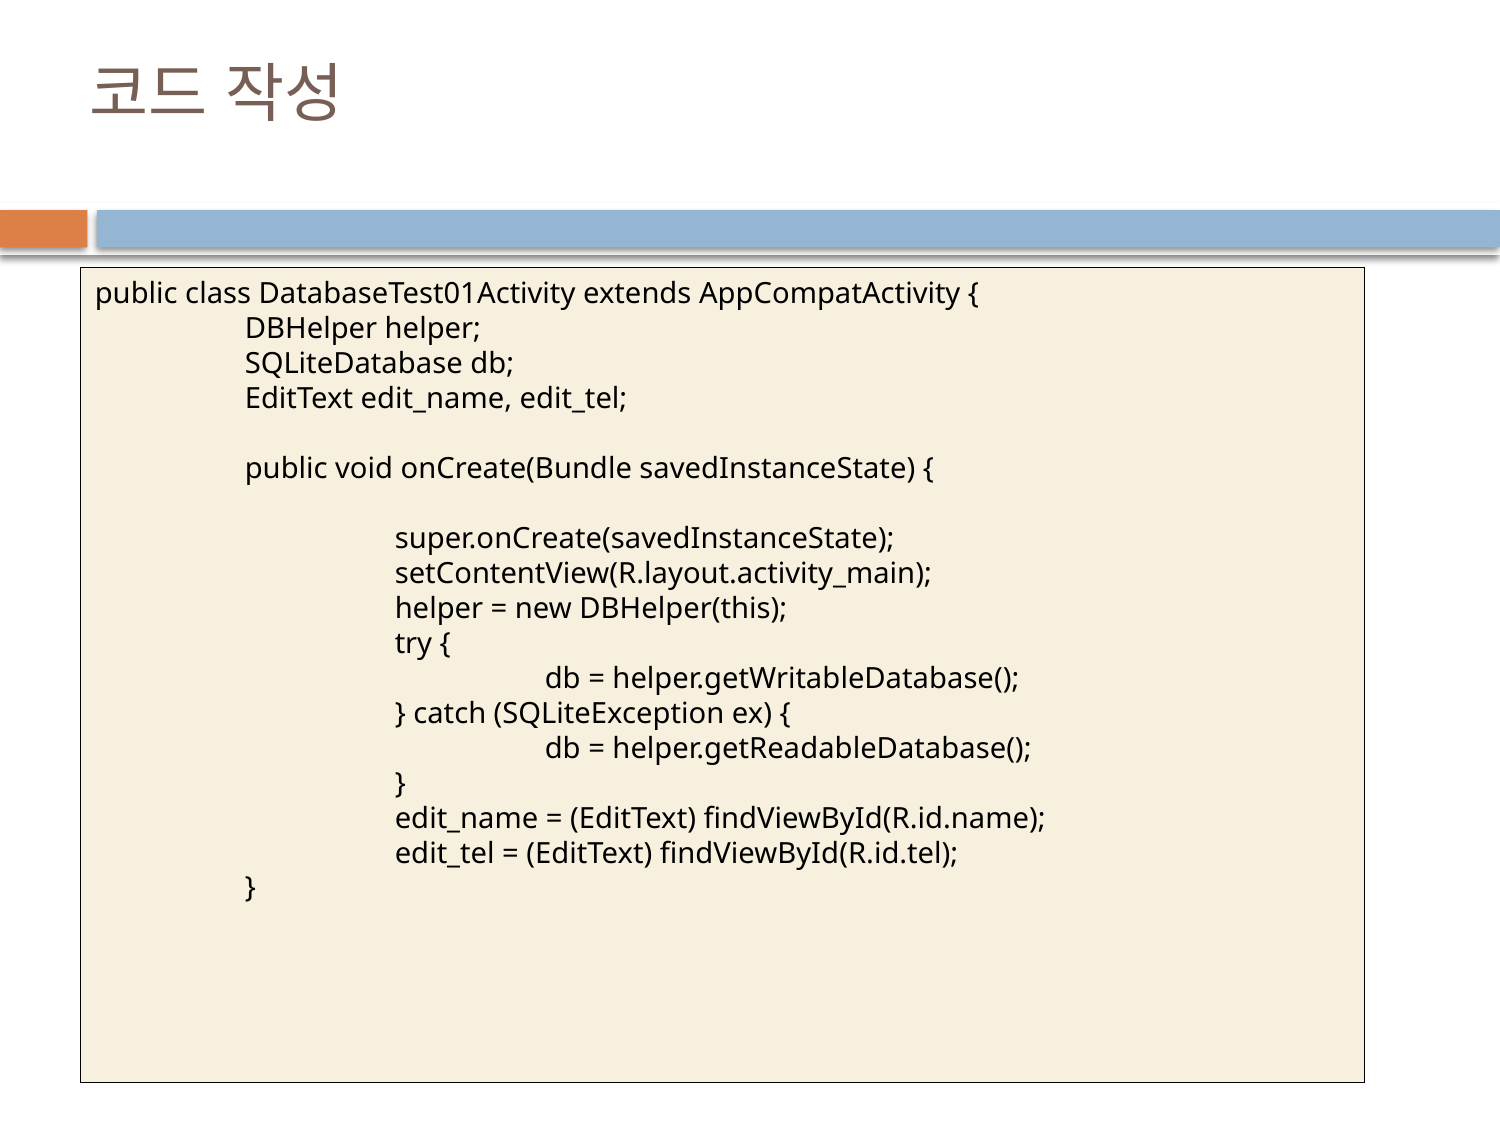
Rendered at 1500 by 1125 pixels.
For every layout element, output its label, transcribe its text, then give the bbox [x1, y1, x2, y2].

text_box public class DatabaseTest01Activity extends AppCompatActivity { DBHelper helper; SQLiteDatabase db; EditText edit_name, edit_tel; public void onCreate(Bundle savedInstanceState) { super.onCreate(savedInstanceState); setContentView(R.layout.activity_main); helper = new DBHelper(this); try { db = helper.getWritableDatabase(); } catch (SQLiteException ex) { db = helper.getReadableDatabase(); } edit_name = (EditText) findViewById(R.id.name); edit_tel = (EditText) findViewById(R.id.tel); } [80, 267, 1365, 1083]
title 코드 작성 [75, 45, 1300, 138]
